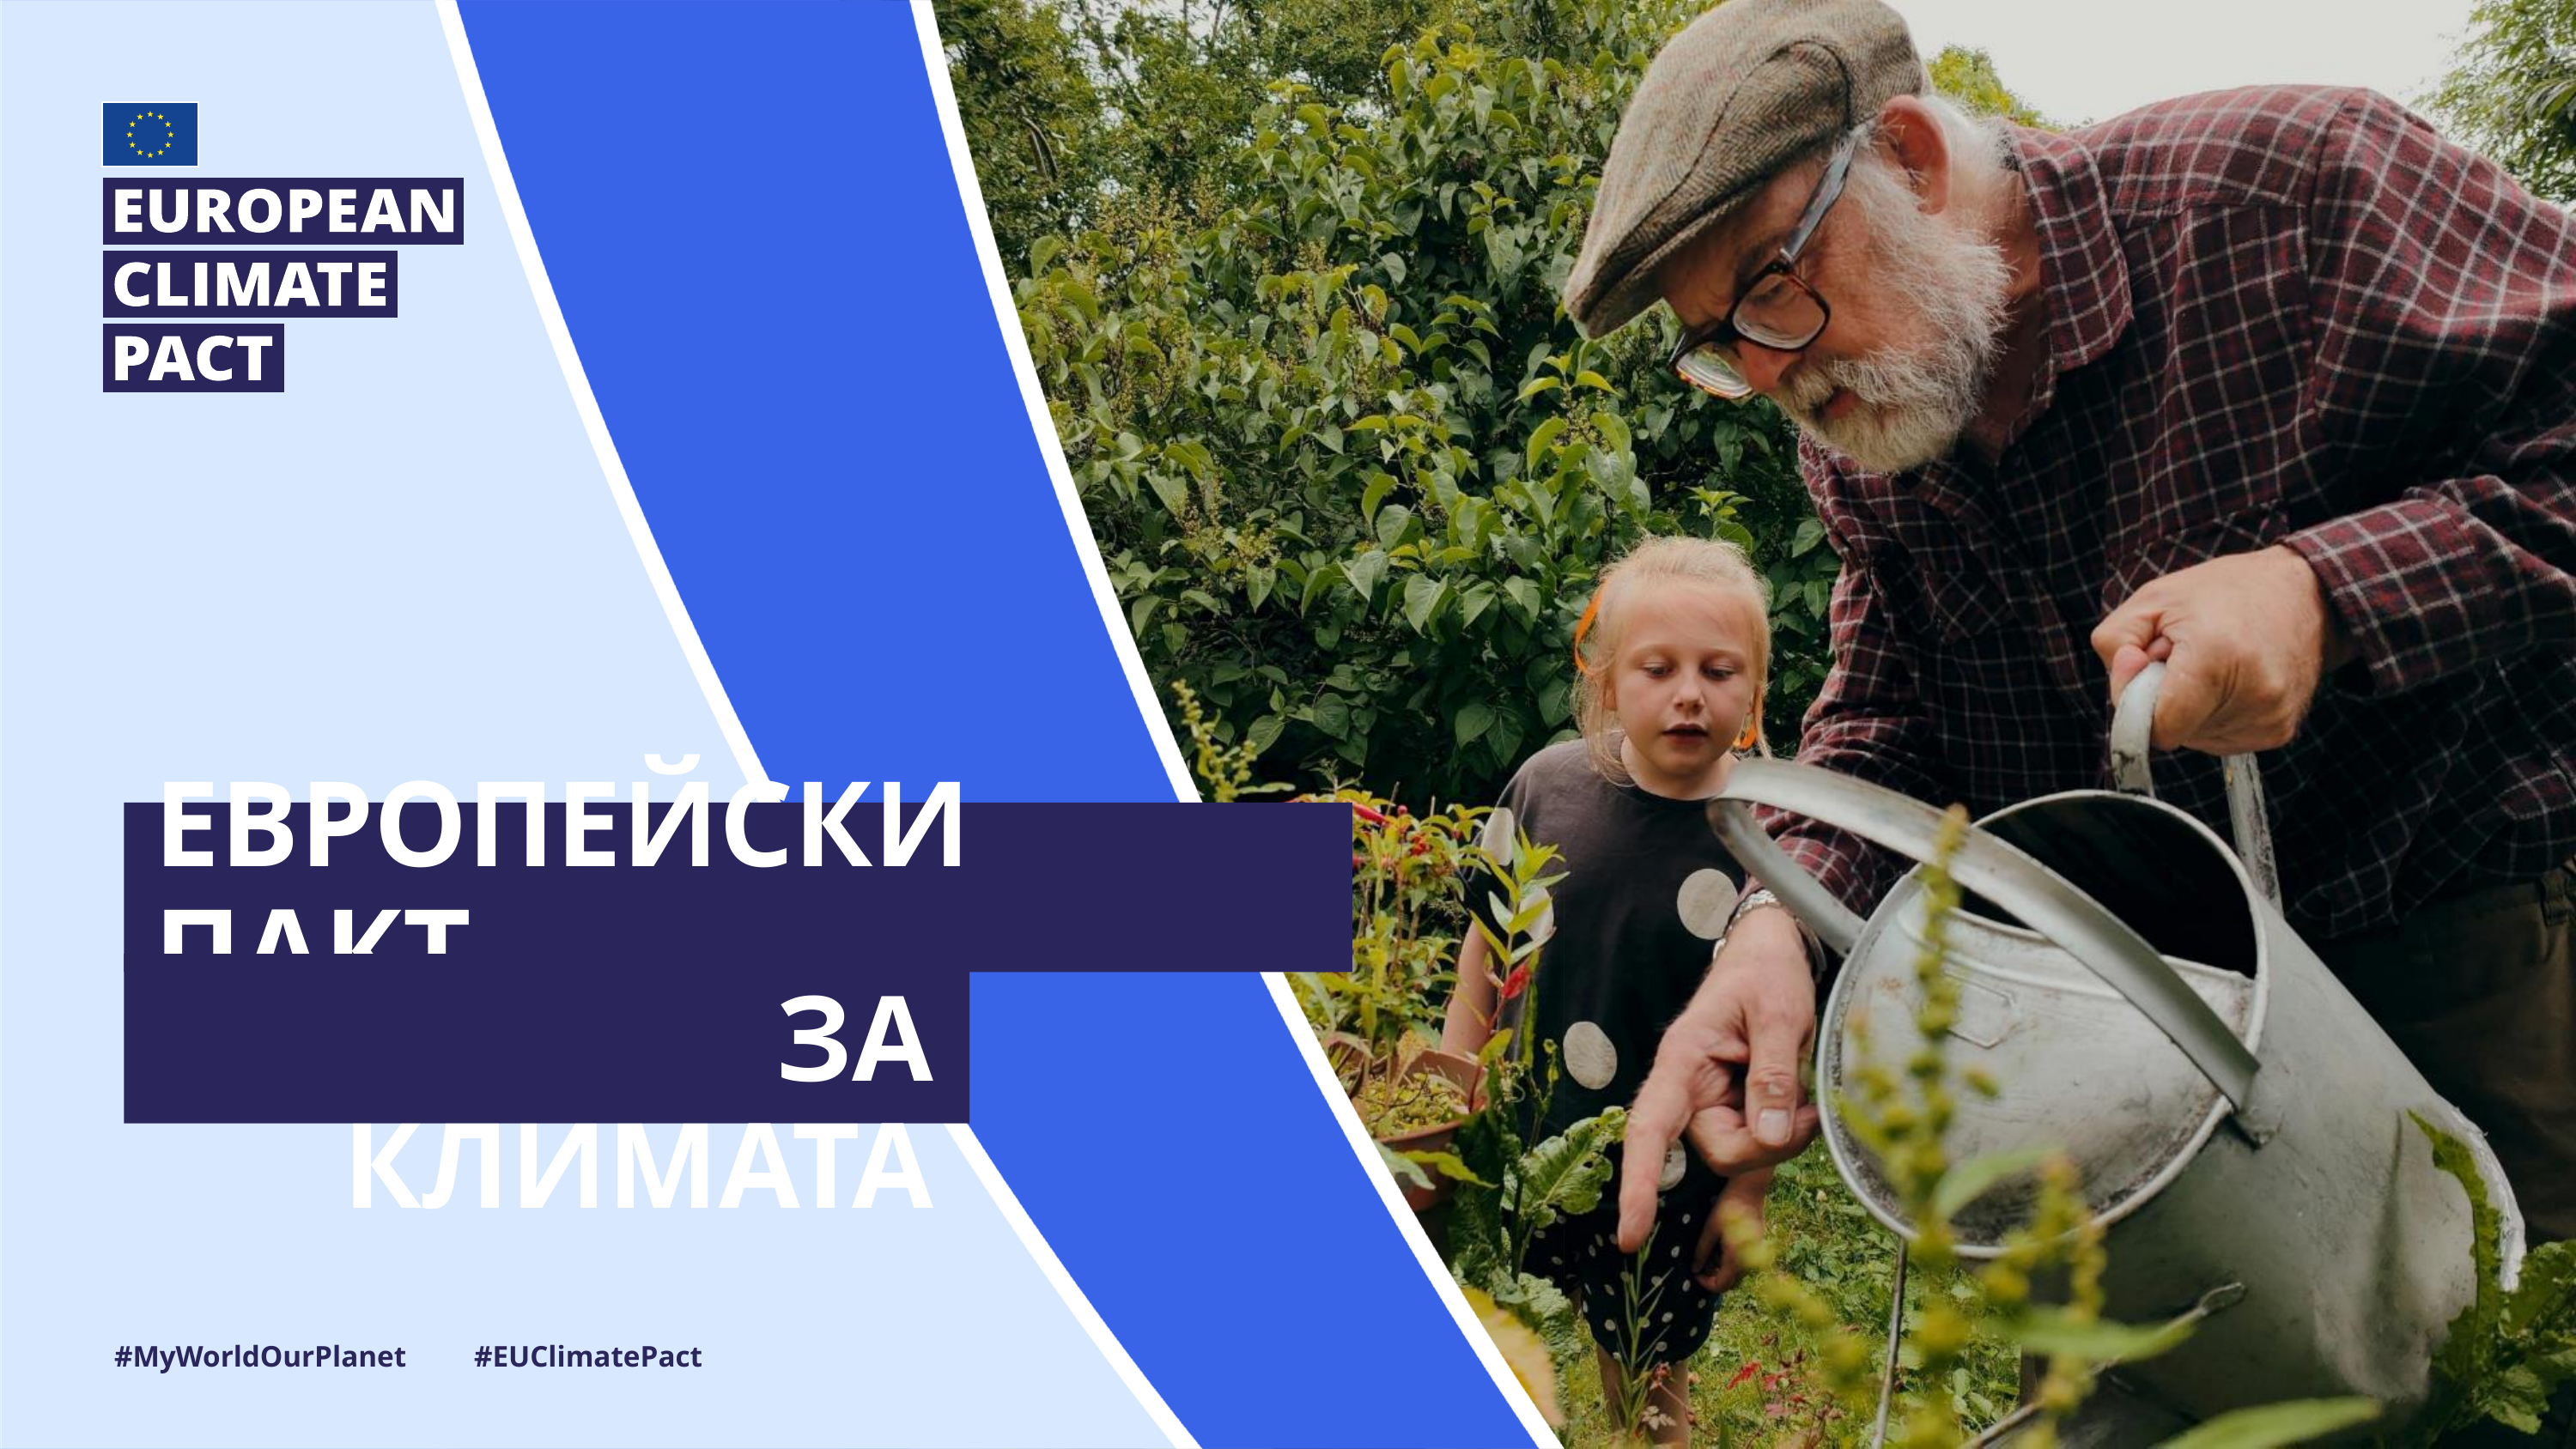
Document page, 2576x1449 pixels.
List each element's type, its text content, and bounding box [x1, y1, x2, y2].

list за климата [124, 954, 970, 1124]
list Европейски пакт [124, 802, 1352, 973]
picture [0, 0, 2576, 1449]
